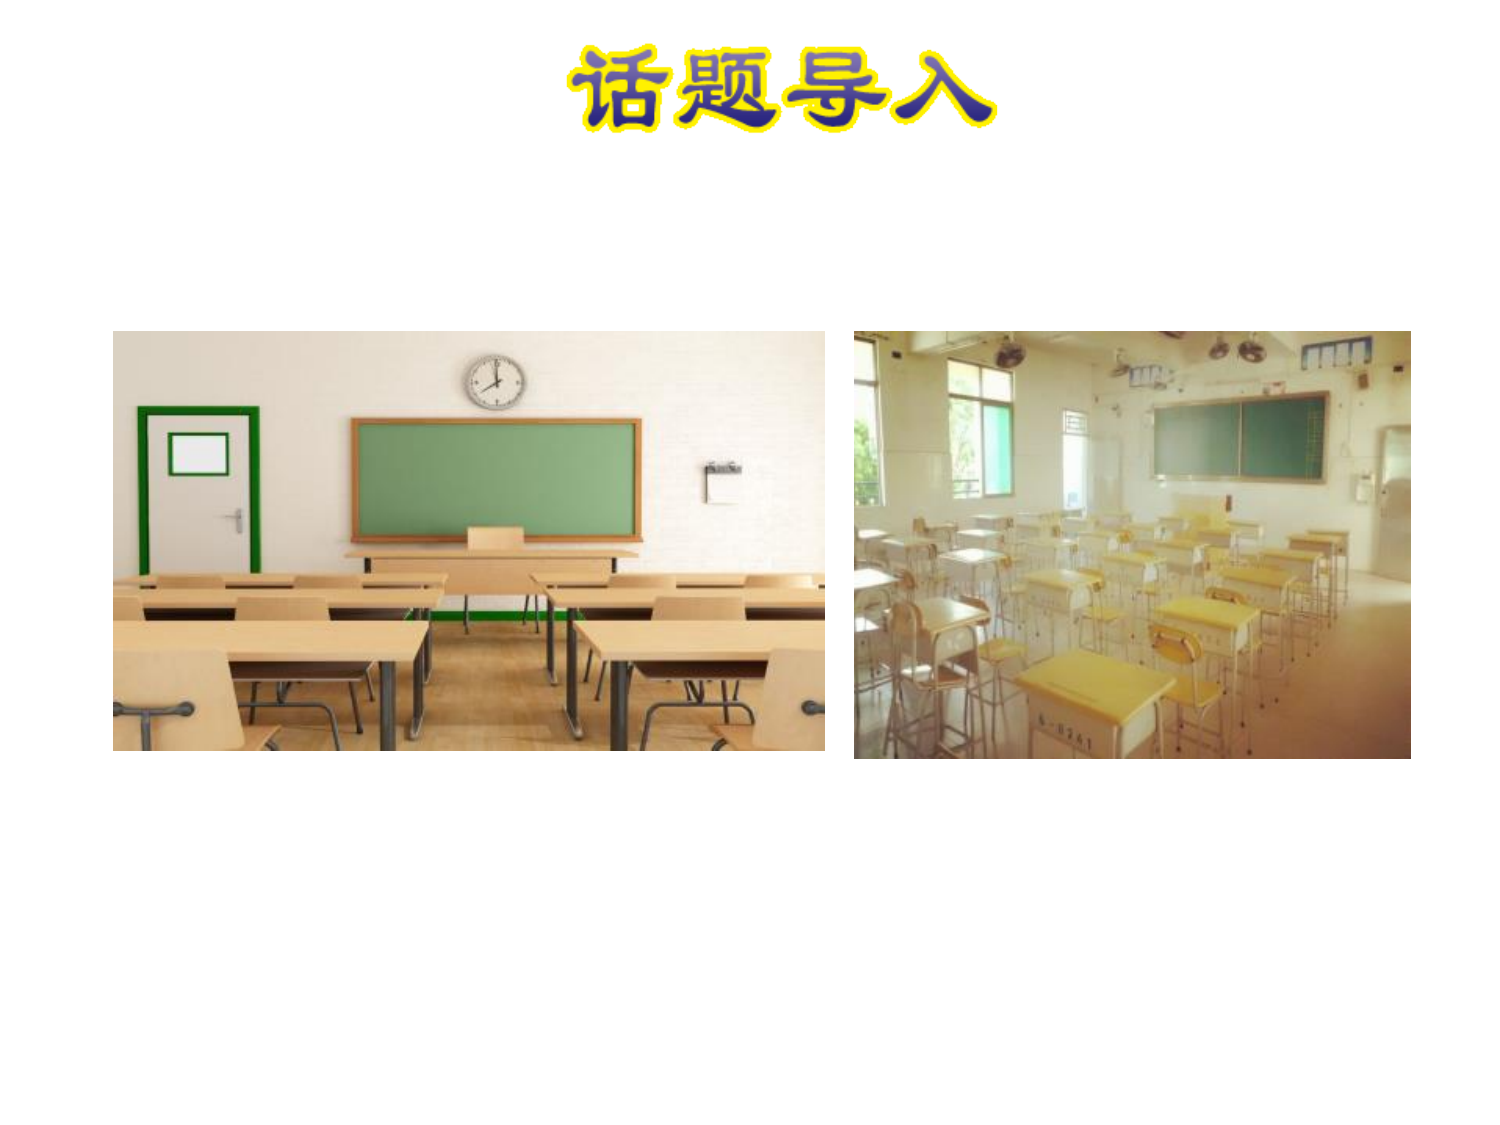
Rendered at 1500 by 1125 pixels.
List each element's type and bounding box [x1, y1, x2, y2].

picture [113, 331, 825, 752]
picture [559, 30, 1007, 149]
picture [853, 331, 1411, 759]
